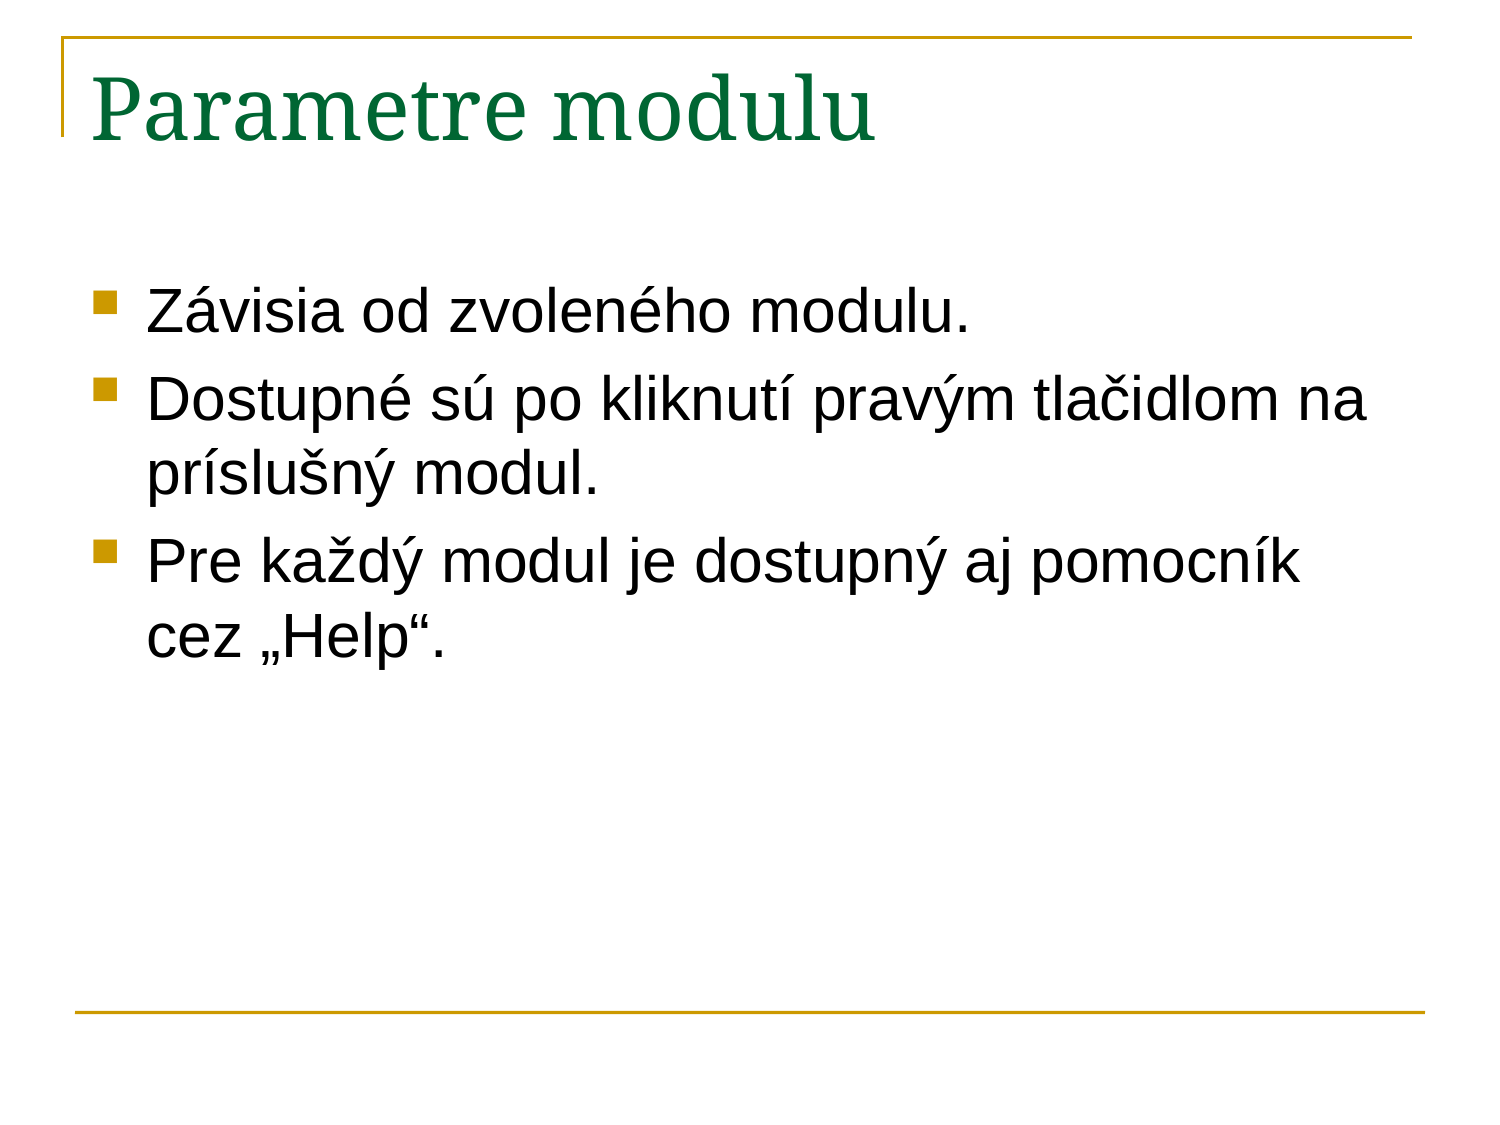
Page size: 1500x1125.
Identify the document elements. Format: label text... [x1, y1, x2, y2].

list Závisia od zvoleného modulu. Dostupné sú po kliknutí pravým tlačidlom na príslušný modul. Pre každý modul je dostupný aj pomocník cez „Help“. [74, 262, 1426, 1006]
title Parametre modulu [74, 45, 1426, 233]
